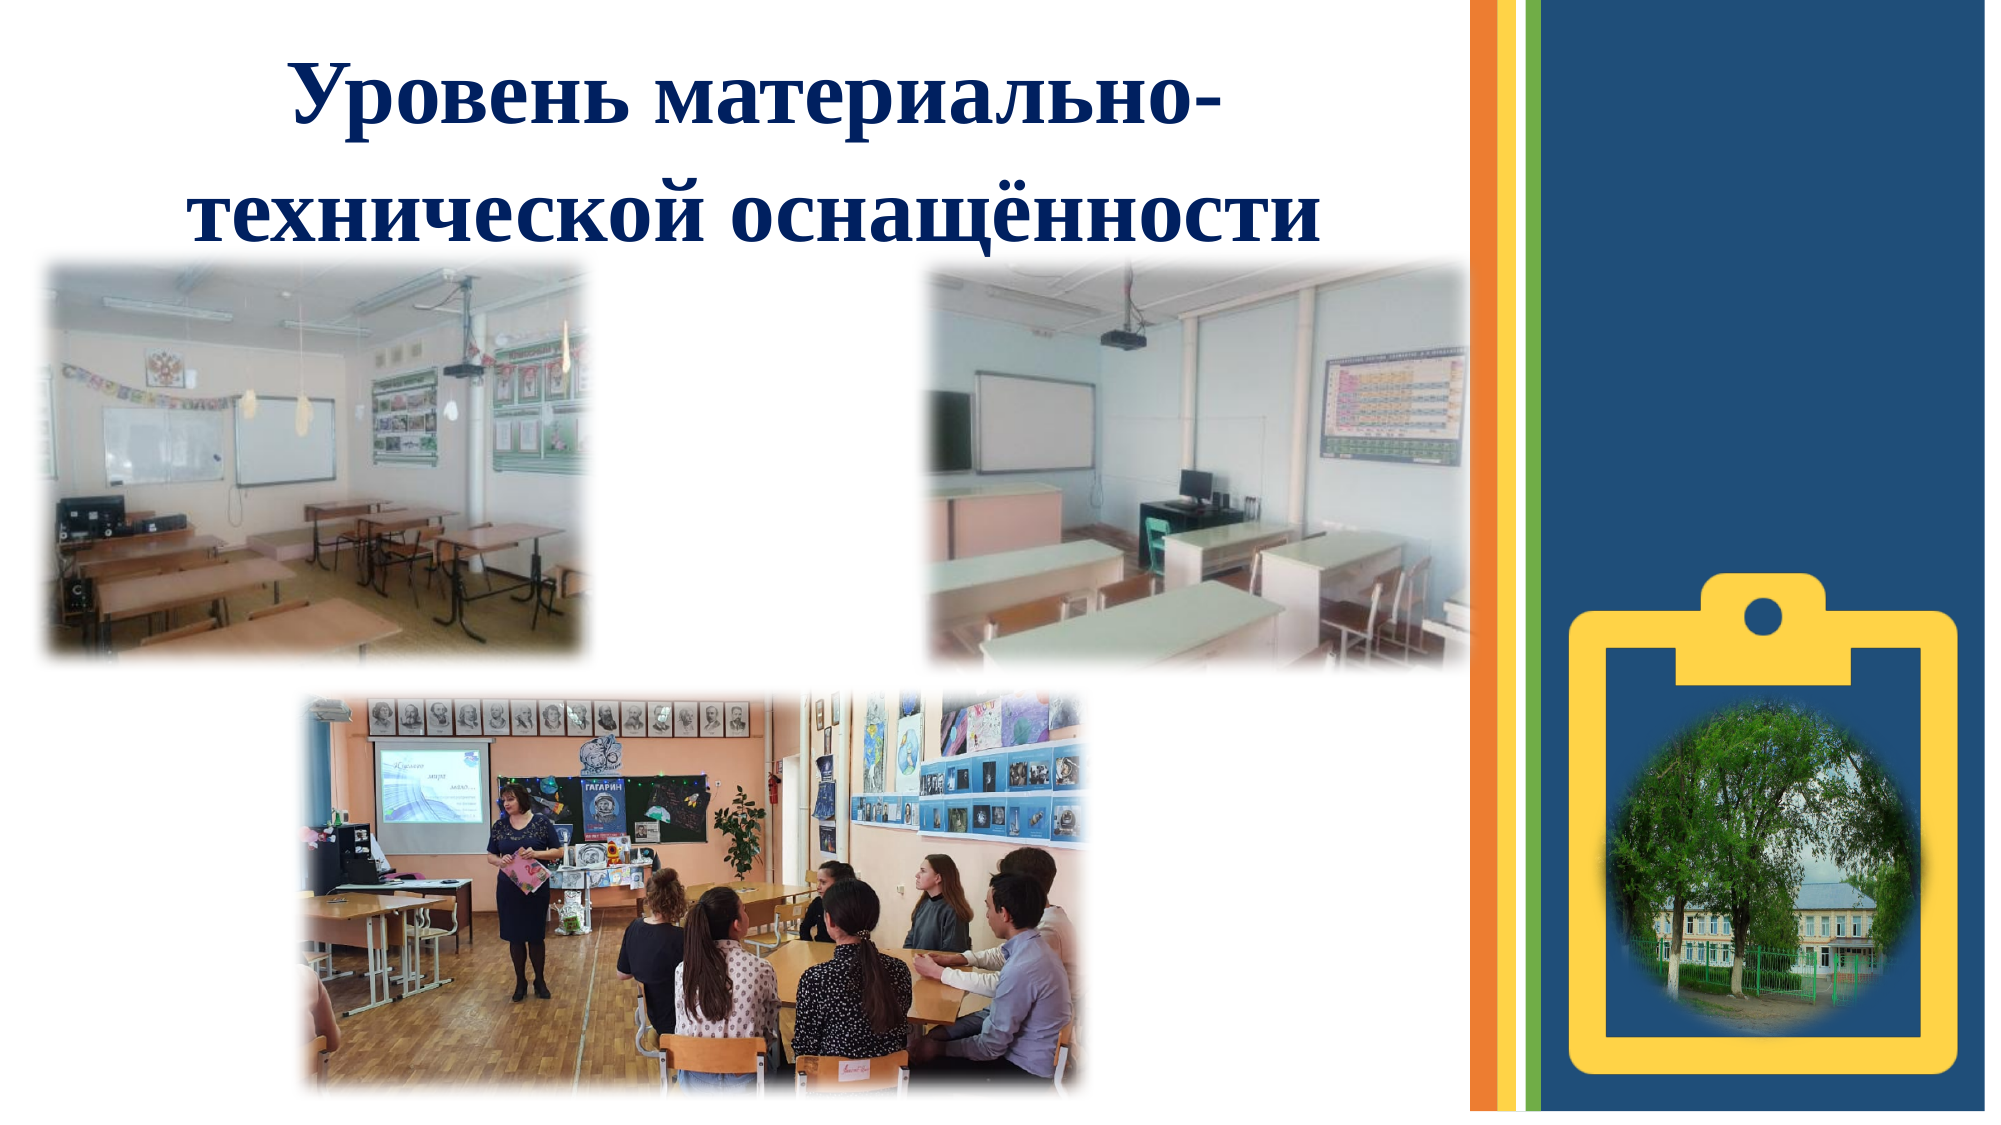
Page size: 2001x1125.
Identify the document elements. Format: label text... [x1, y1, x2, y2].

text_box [1462, 0, 2000, 1125]
text_box Уровень материально- технической оснащённости [29, 17, 1451, 268]
picture [1587, 685, 1940, 1050]
picture [29, 246, 599, 673]
picture [291, 685, 1094, 1101]
picture [912, 250, 1483, 678]
